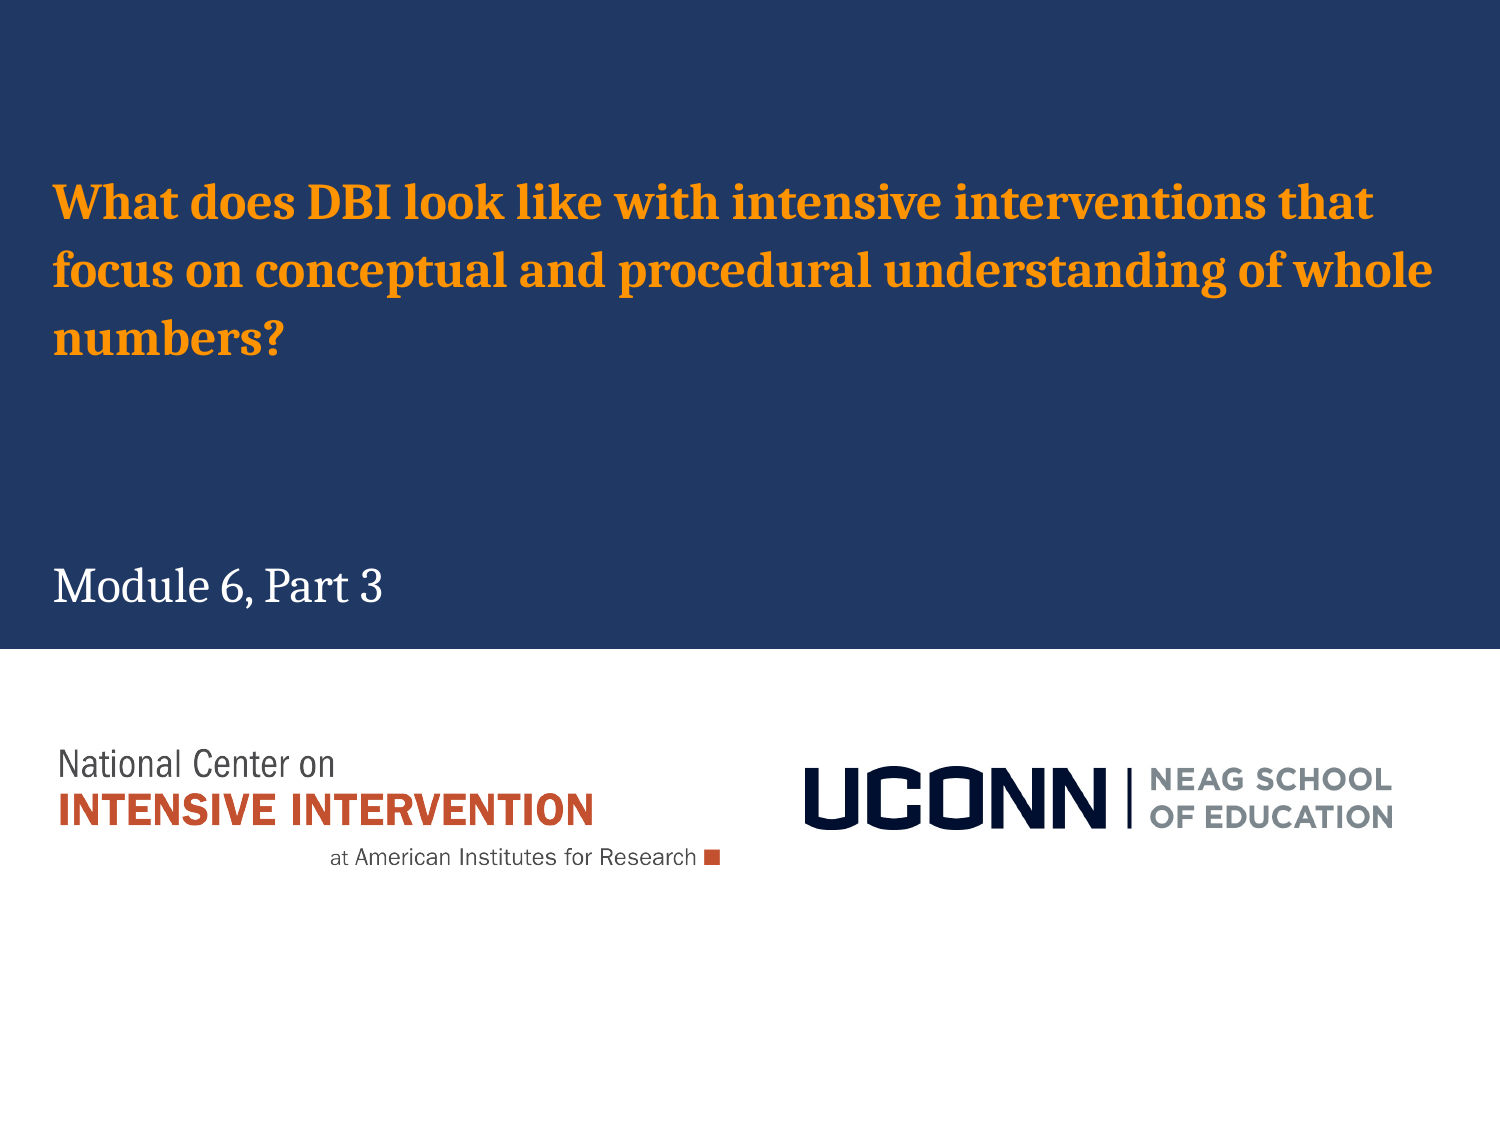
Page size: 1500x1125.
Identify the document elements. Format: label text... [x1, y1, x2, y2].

picture [805, 766, 1392, 830]
title What does DBI look like with intensive interventions that focus on conceptual and procedural understanding of whole numbers? [37, 154, 1463, 377]
subtitle Module 6, Part 3 [37, 539, 1463, 654]
picture [50, 737, 730, 877]
